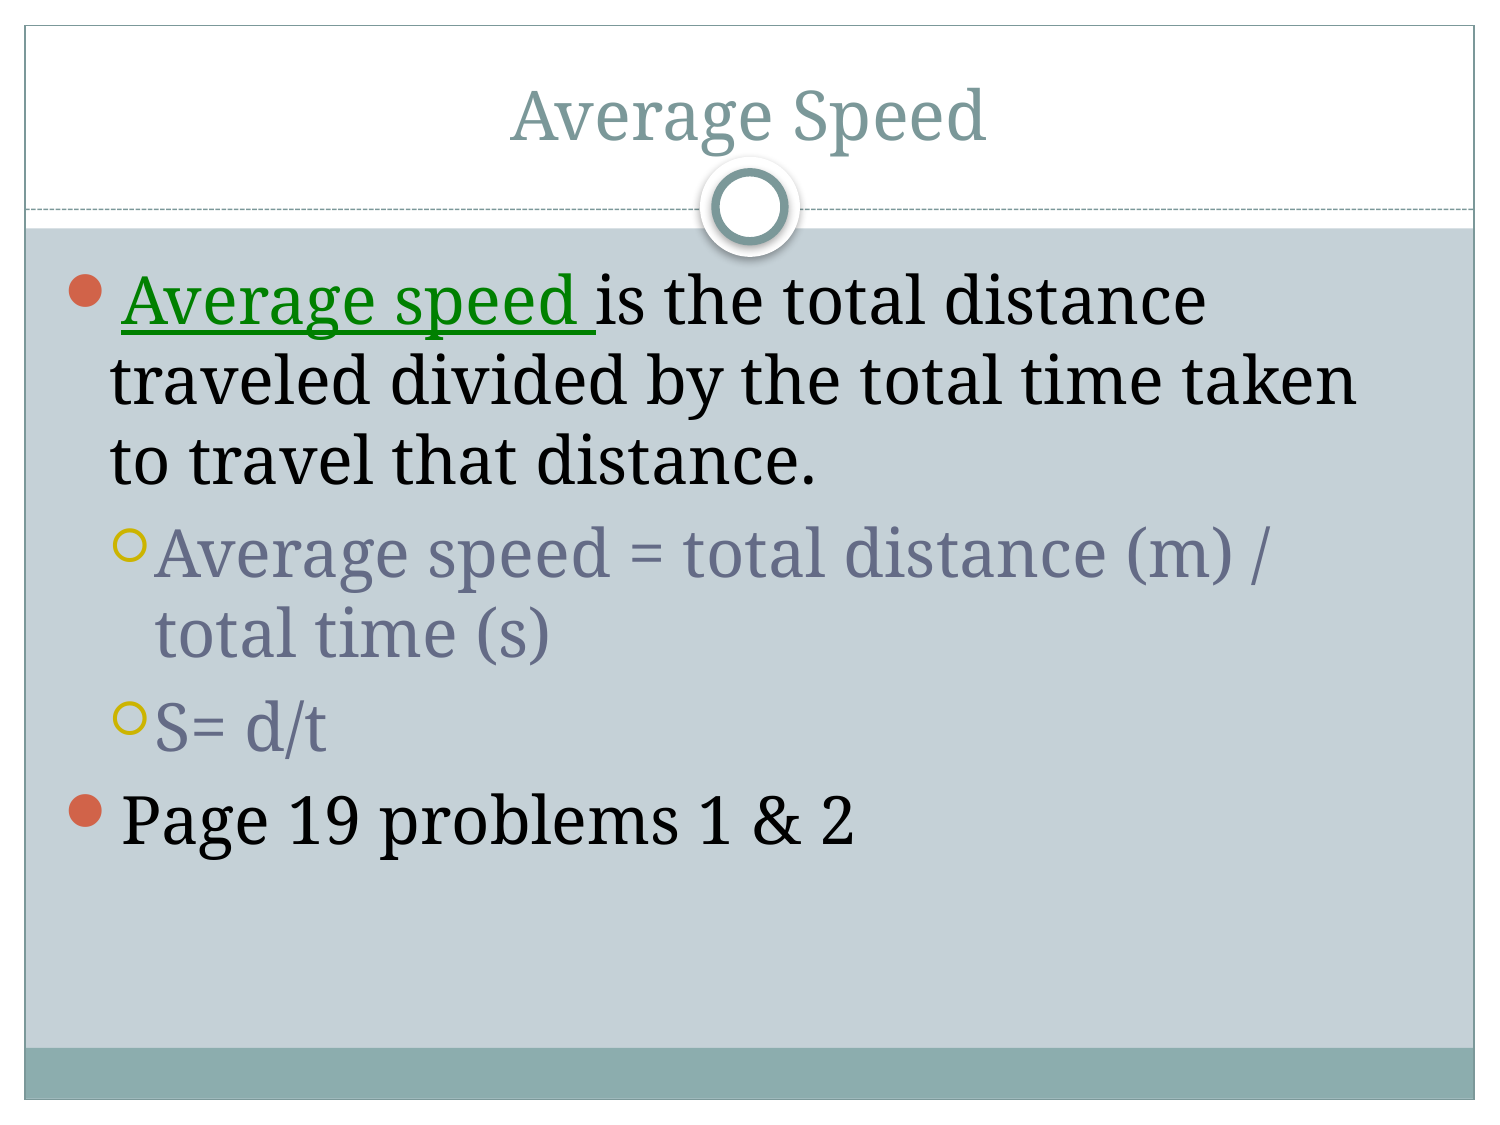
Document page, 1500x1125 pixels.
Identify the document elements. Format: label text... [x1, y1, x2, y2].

title Average Speed [49, 37, 1450, 162]
list Average speed is the total distance traveled divided by the total time taken to travel that distance. Average speed = total distance (m) / total time (s) S= d/t Page 19 problems 1 & 2 [49, 250, 1445, 1001]
